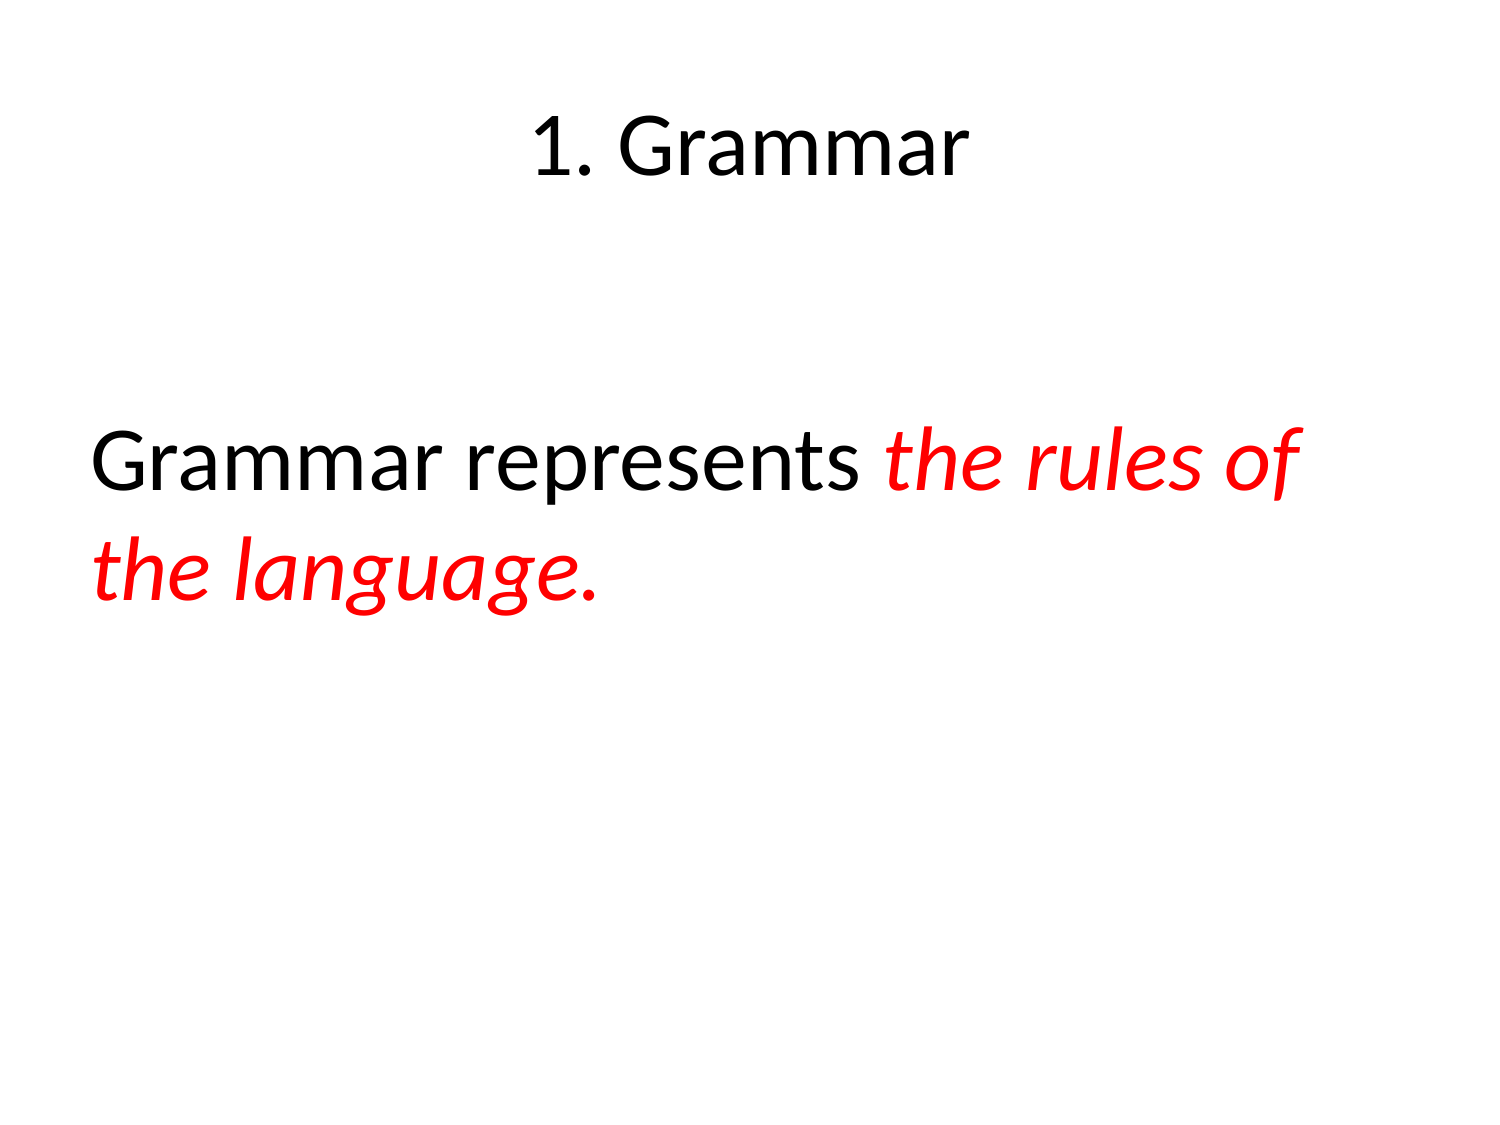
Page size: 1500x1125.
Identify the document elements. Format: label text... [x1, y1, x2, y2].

title 1. Grammar [75, 45, 1425, 233]
list Grammar represents the rules of the language. [75, 262, 1425, 1005]
